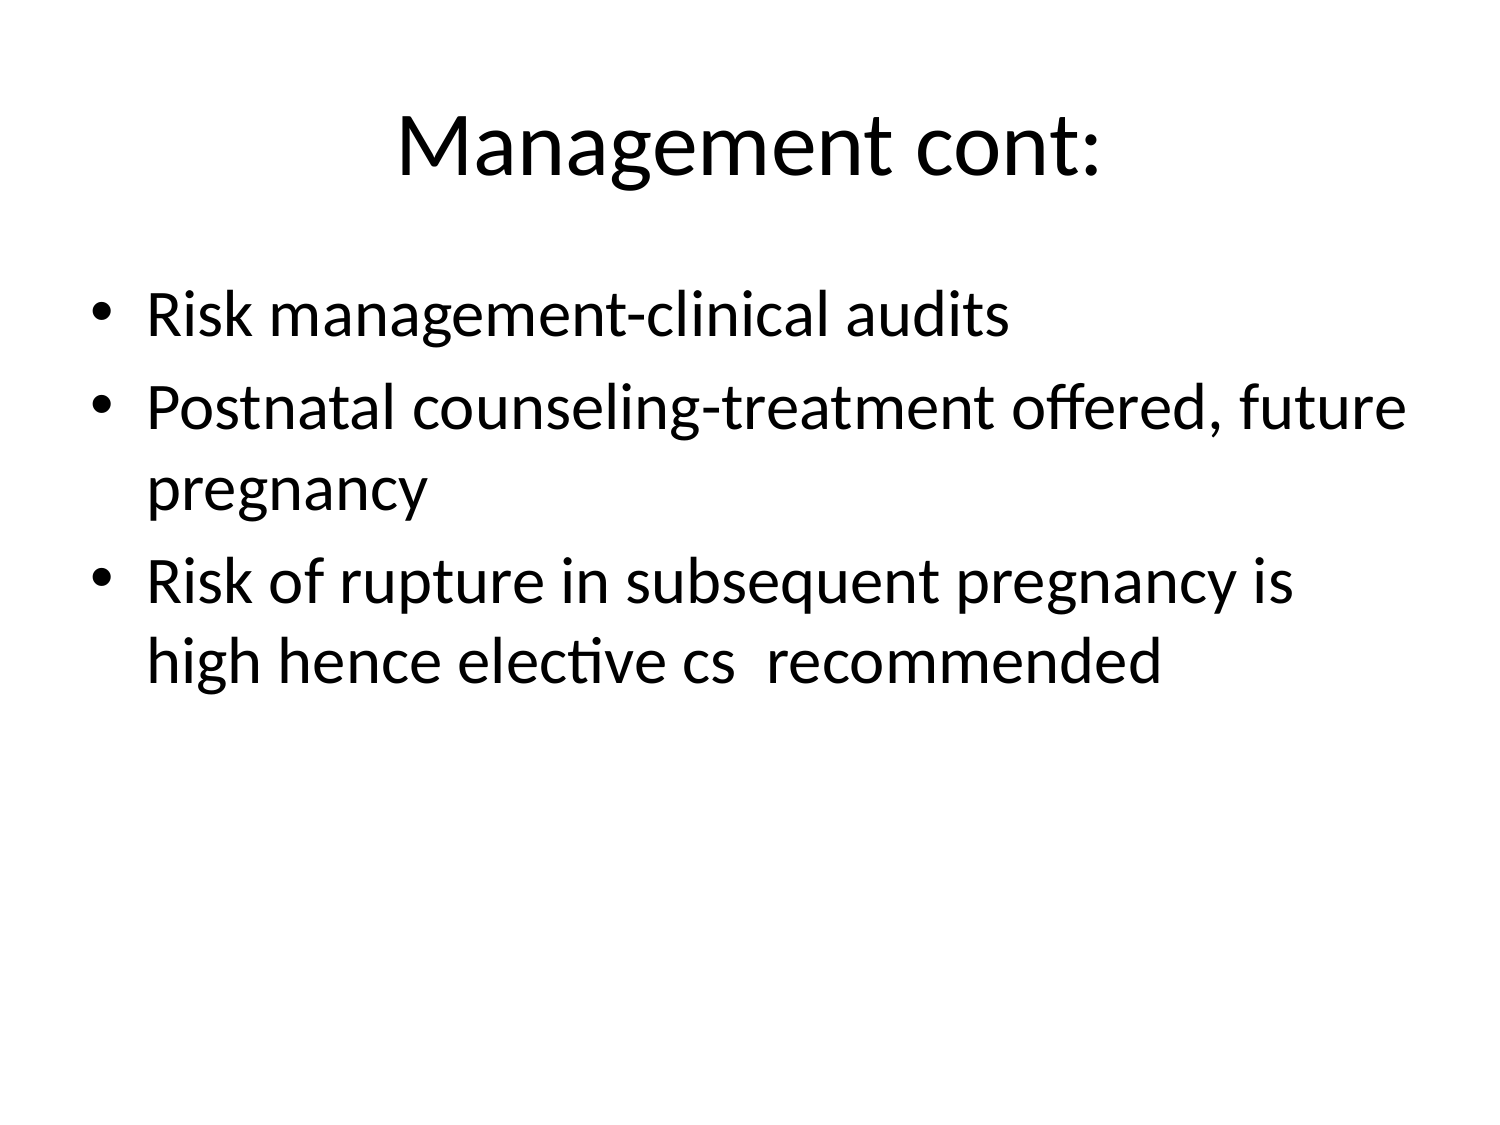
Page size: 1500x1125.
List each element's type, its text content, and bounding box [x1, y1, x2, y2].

title Management cont: [75, 45, 1425, 233]
list Risk management-clinical audits Postnatal counseling-treatment offered, future pregnancy Risk of rupture in subsequent pregnancy is high hence elective cs recommended [75, 262, 1425, 1005]
